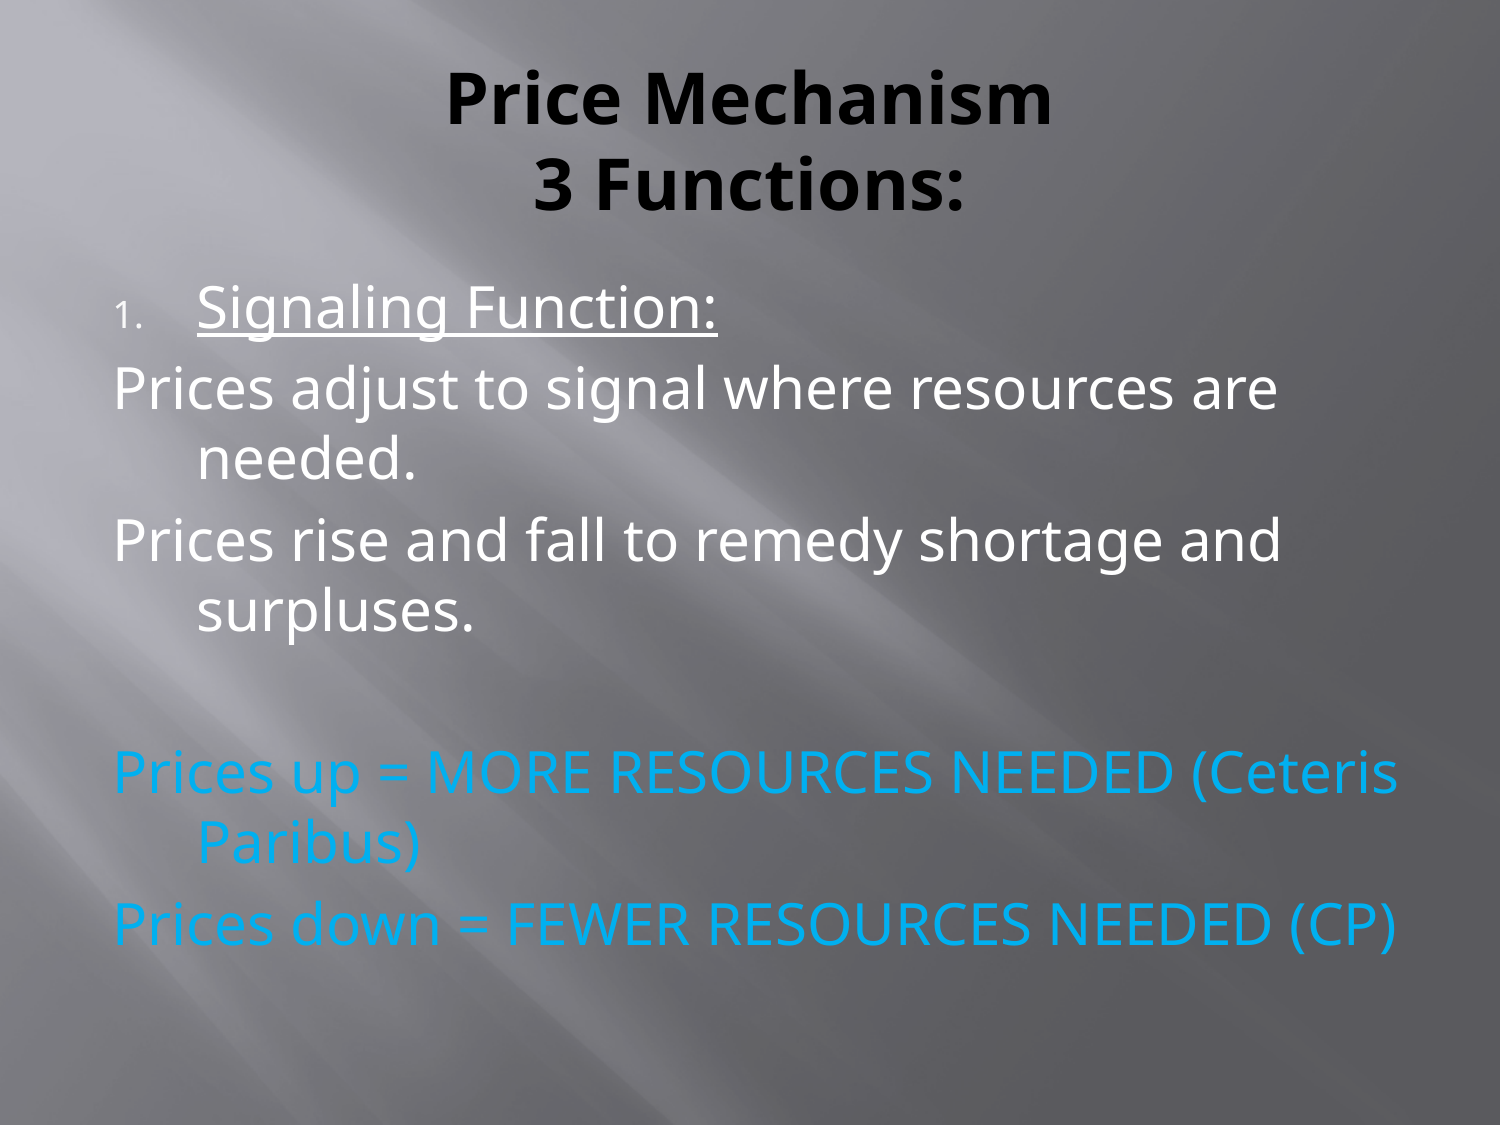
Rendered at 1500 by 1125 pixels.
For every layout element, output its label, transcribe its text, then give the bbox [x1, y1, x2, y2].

title Price Mechanism 3 Functions: [75, 45, 1425, 233]
list Signaling Function: Prices adjust to signal where resources are needed. Prices rise and fall to remedy shortage and surpluses. Prices up = MORE RESOURCES NEEDED (Ceteris Paribus) Prices down = FEWER RESOURCES NEEDED (CP) [75, 262, 1425, 1035]
